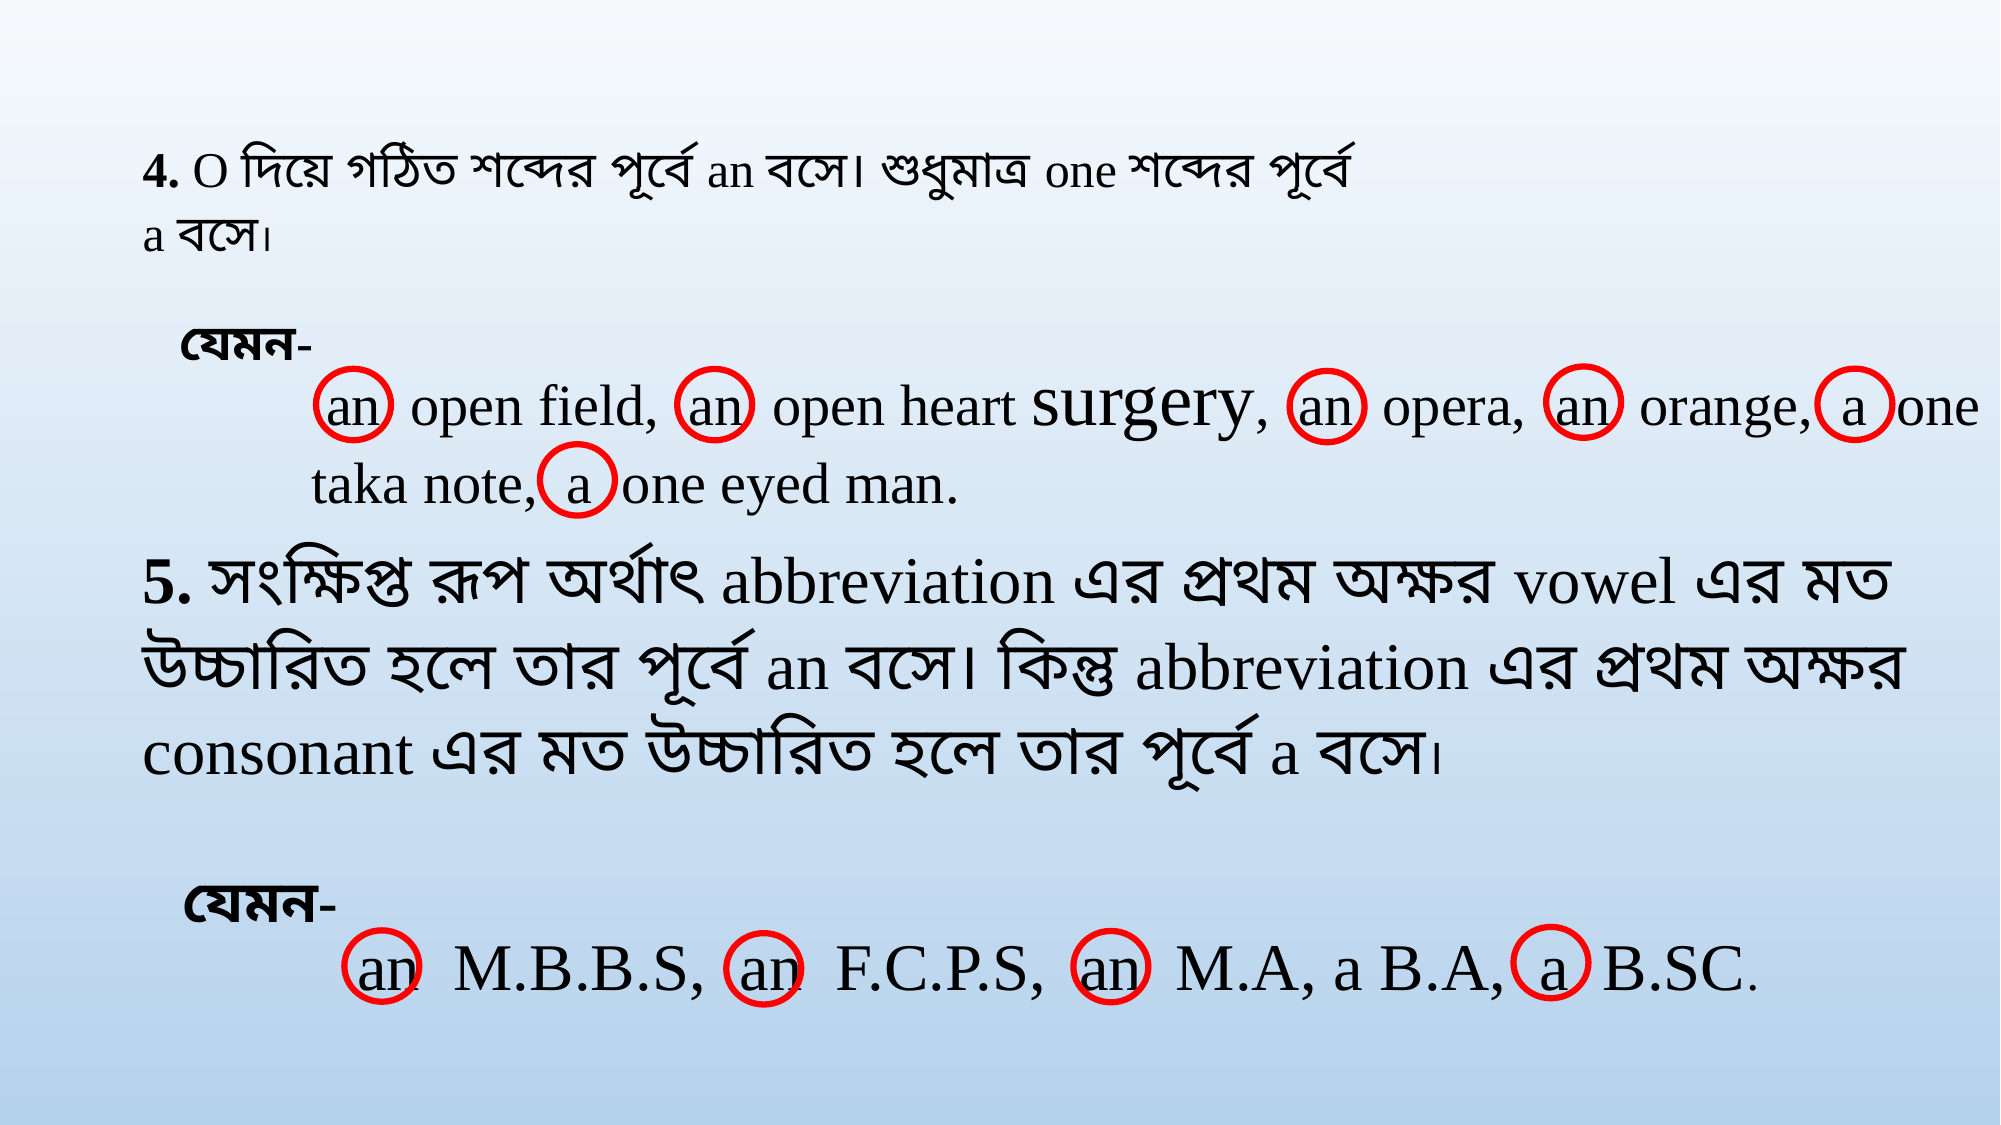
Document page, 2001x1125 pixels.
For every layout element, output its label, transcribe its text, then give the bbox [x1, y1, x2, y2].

text_box [1288, 369, 1366, 444]
text_box [1512, 925, 1590, 1000]
text_box যেমন- [164, 303, 329, 378]
text_box [538, 443, 616, 517]
text_box 5. সংক্ষিপ্ত রূপ অর্থাৎ abbreviation এর প্রথম অক্ষর vowel এর মত উচ্চারিত হলে তার পূর্বে an বসে। কিন্তু abbreviation এর প্রথম অক্ষর consonant এর মত উচ্চারিত হলে তার পূর্বে a বসে। [127, 524, 1934, 796]
text_box [1072, 929, 1150, 1004]
text_box [725, 932, 803, 1006]
text_box an M.B.B.S, an F.C.P.S, an M.A, a B.A, a B.SC. [342, 910, 1775, 1011]
text_box an open field, an open heart surgery, an opera, an orange, a one taka note, a one eyed man. [296, 336, 2000, 523]
text_box [1816, 367, 1894, 442]
text_box যেমন- [167, 856, 354, 942]
text_box 4. O দিয়ে গঠিত শব্দের পূর্বে an বসে। শুধুমাত্র one শব্দের পূর্বে a বসে। [127, 125, 1402, 269]
text_box [1545, 365, 1623, 439]
text_box [343, 929, 421, 1003]
text_box [314, 367, 393, 442]
text_box [676, 367, 754, 442]
